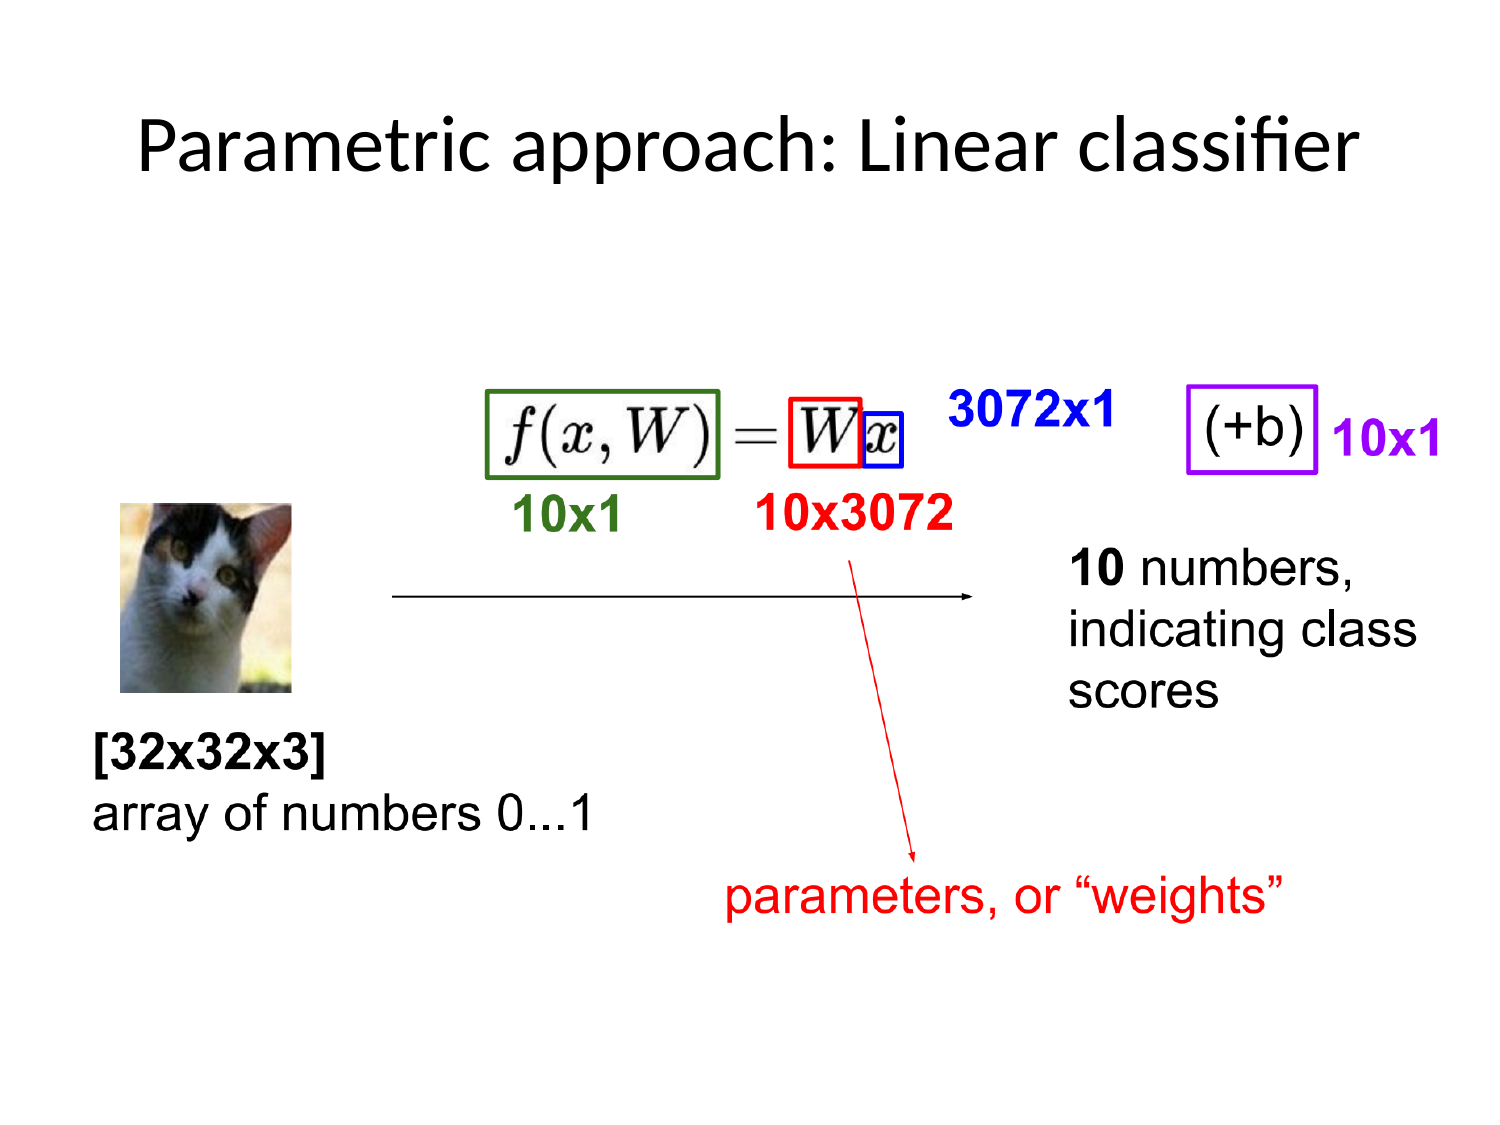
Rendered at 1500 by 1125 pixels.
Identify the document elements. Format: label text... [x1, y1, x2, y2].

picture [0, 328, 1496, 943]
title Parametric approach: Linear classifier [75, 45, 1425, 233]
